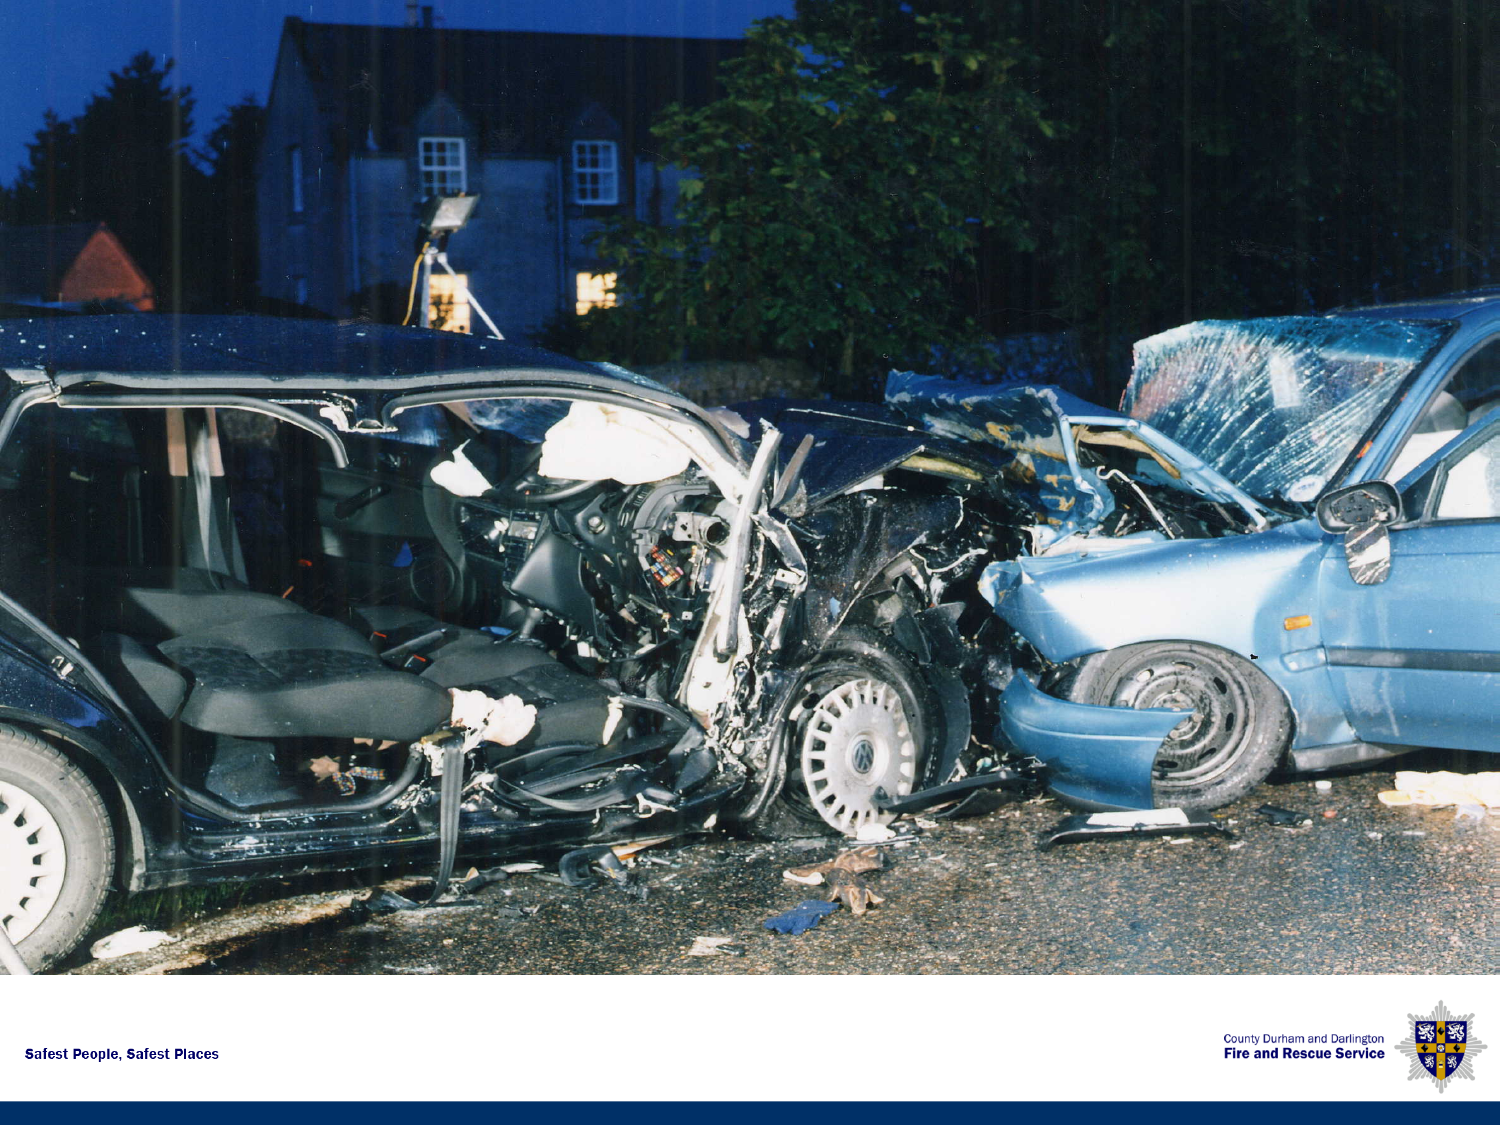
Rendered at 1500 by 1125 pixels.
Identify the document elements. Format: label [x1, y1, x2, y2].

picture [0, 0, 1500, 975]
picture [1224, 999, 1488, 1094]
picture [25, 1046, 219, 1064]
